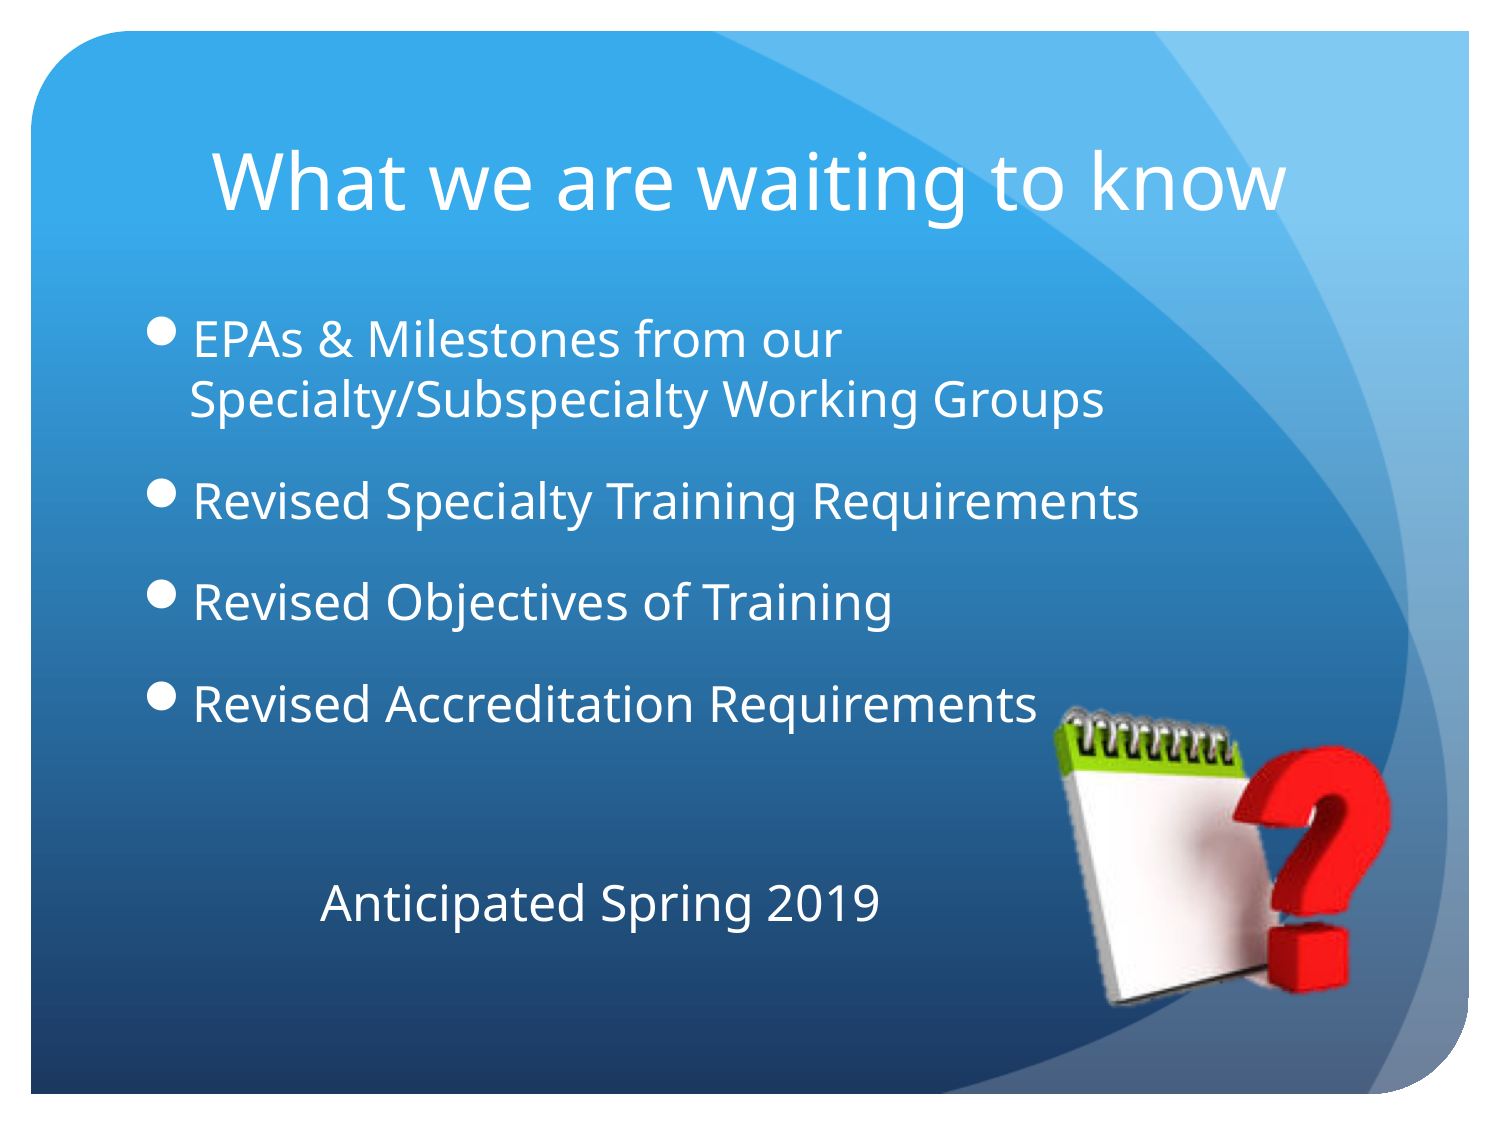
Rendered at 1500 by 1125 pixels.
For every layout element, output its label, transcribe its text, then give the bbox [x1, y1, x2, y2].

title What we are waiting to know [127, 62, 1372, 234]
text_box Anticipated Spring 2019 [299, 863, 903, 939]
list EPAs & Milestones from our Specialty/Subspecialty Working Groups Revised Specialty Training Requirements Revised Objectives of Training Revised Accreditation Requirements [127, 299, 1372, 991]
picture [24, 30, 1473, 1094]
